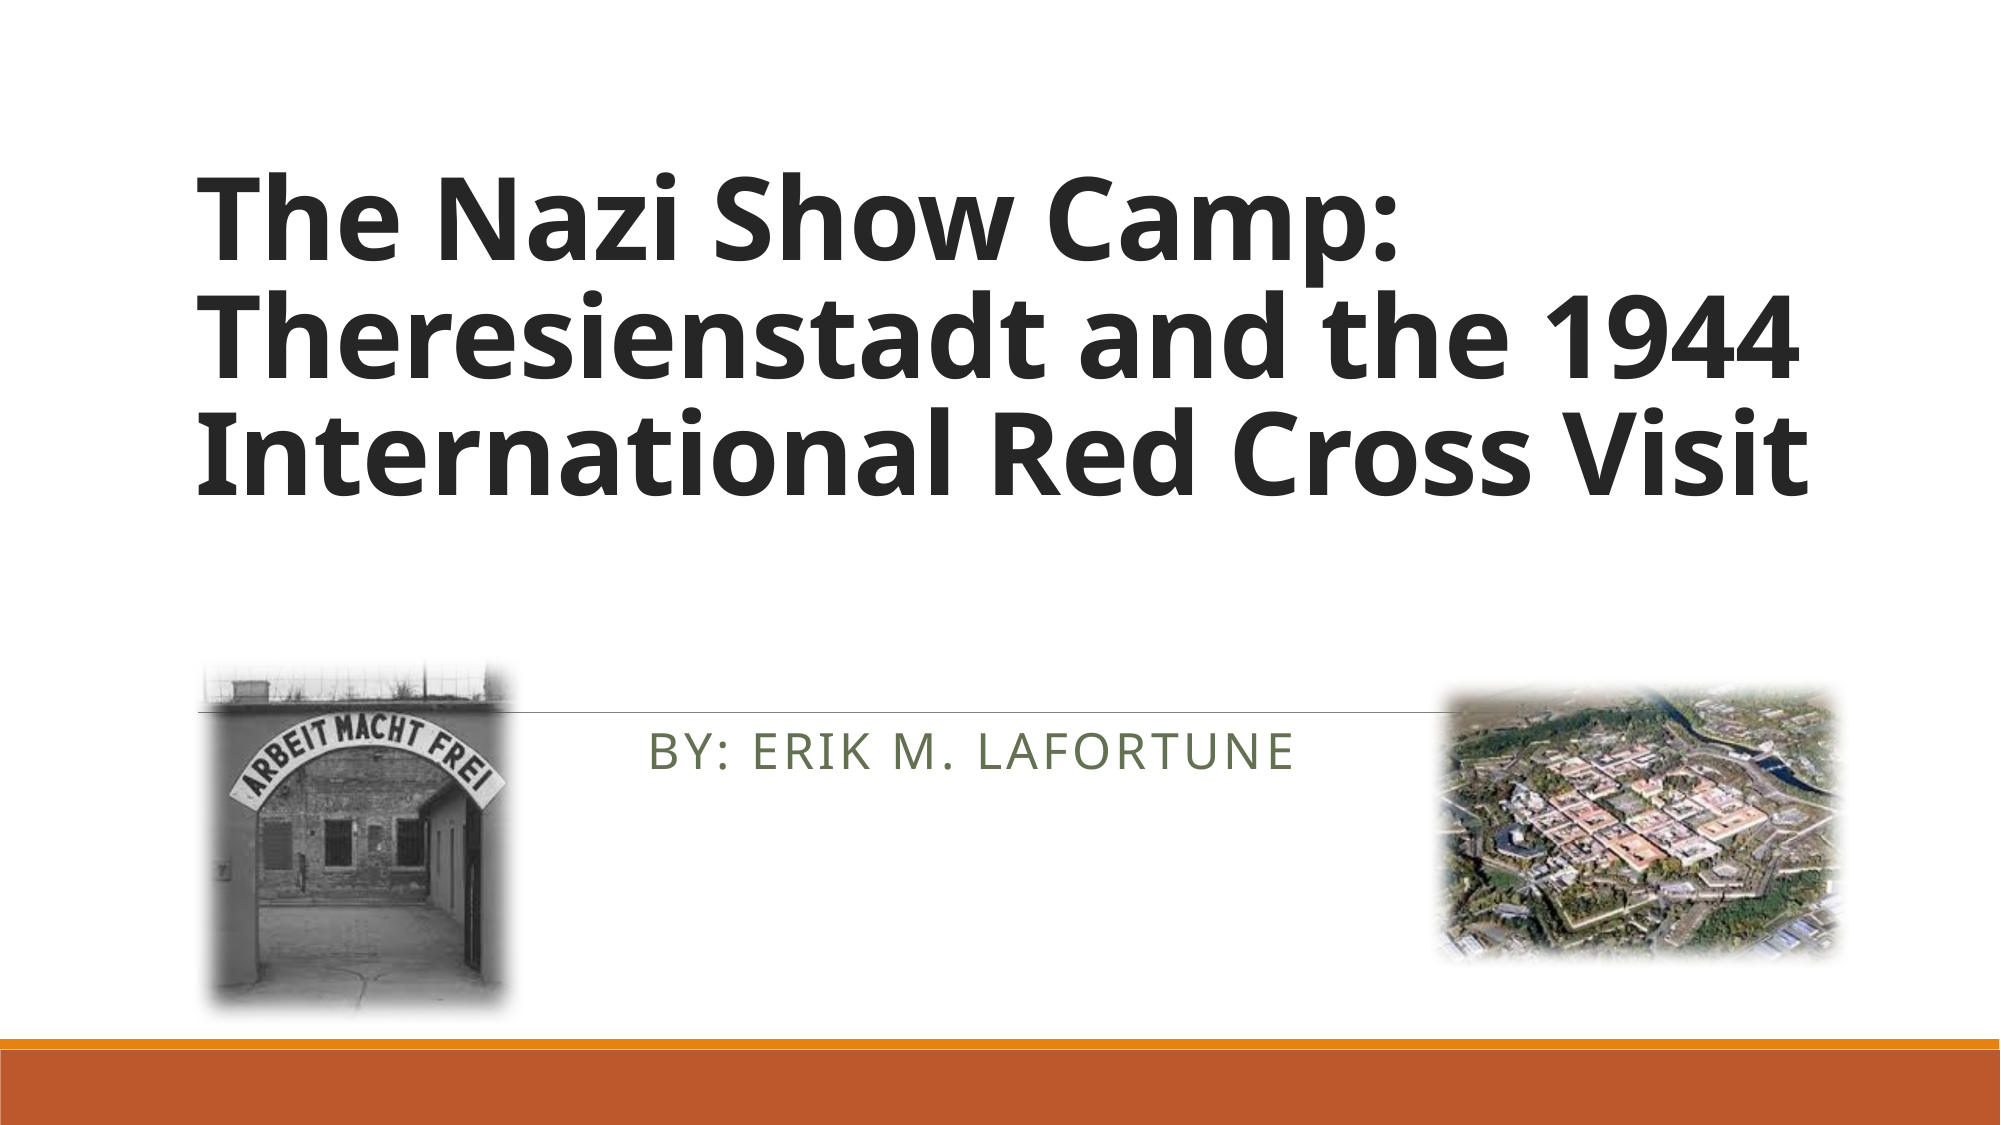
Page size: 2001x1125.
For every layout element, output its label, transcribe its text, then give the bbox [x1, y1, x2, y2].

picture [1427, 676, 1851, 970]
picture [191, 655, 525, 1027]
subtitle By: Erik M. LaFortune [632, 718, 1424, 863]
title The Nazi Show Camp: Theresienstadt and the 1944 International Red Cross Visit [180, 124, 1830, 527]
